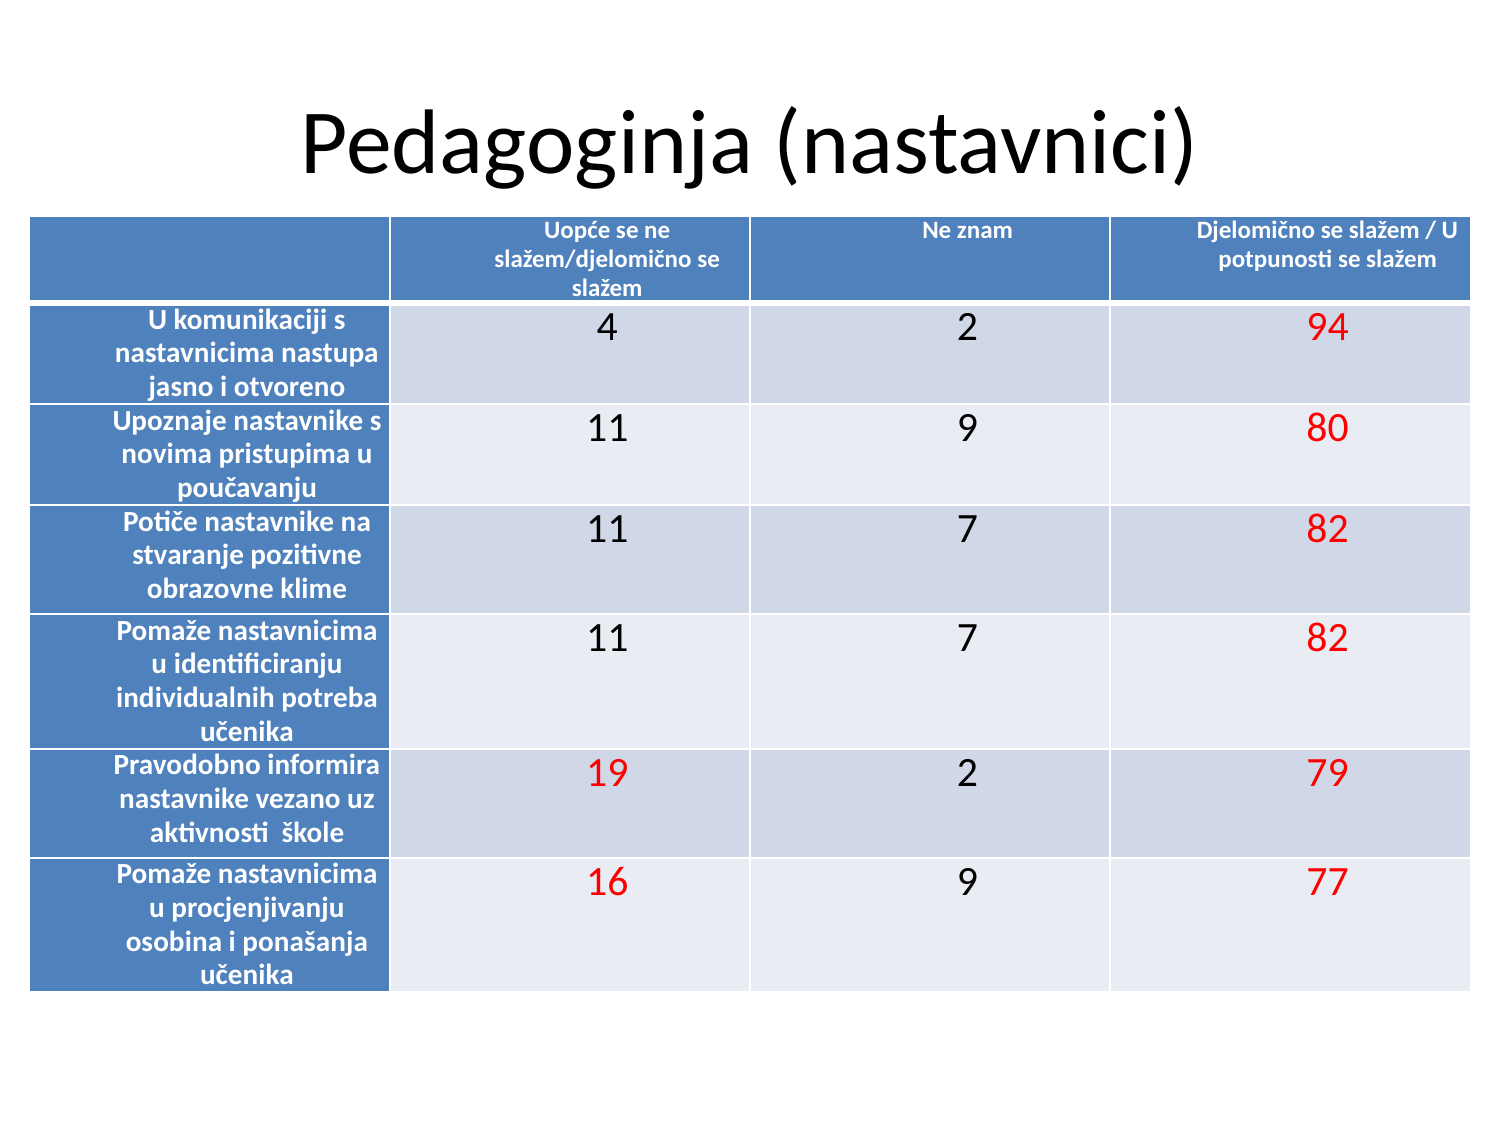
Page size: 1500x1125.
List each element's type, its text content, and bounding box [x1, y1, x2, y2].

table_cell Potiče nastavnike na stvaranje pozitivne obrazovne klime [30, 506, 389, 613]
table_header Djelomično se slažem / U potpunosti se slažem [1111, 217, 1470, 300]
table_cell 79 [1111, 750, 1470, 857]
table_cell 94 [1111, 306, 1470, 403]
table_header Ne znam [751, 217, 1109, 300]
table_cell 82 [1111, 506, 1470, 613]
table_cell 80 [1111, 405, 1470, 504]
table_cell 7 [751, 615, 1109, 748]
table_cell Pomaže nastavnicima u procjenjivanju osobina i ponašanja učenika [30, 859, 389, 991]
table_cell U komunikaciji s nastavnicima nastupa jasno i otvoreno [30, 306, 389, 403]
table_cell 82 [1111, 615, 1470, 748]
table_cell 2 [751, 750, 1109, 857]
table_cell 7 [751, 506, 1109, 613]
table_cell 16 [391, 859, 749, 991]
table_cell 4 [391, 306, 749, 403]
table_cell 2 [751, 306, 1109, 403]
table_cell 11 [391, 615, 749, 748]
table_header Uopće se ne slažem/djelomično se slažem [391, 217, 749, 300]
table_cell 77 [1111, 859, 1470, 991]
table_cell Upoznaje nastavnike s novima pristupima u poučavanju [30, 405, 389, 504]
title Pedagoginja (nastavnici) [75, 42, 1425, 216]
table_cell 19 [391, 750, 749, 857]
table_cell Pravodobno informira nastavnike vezano uz aktivnosti škole [30, 750, 389, 857]
table_header [30, 217, 389, 300]
table_cell 11 [391, 405, 749, 504]
table_cell Pomaže nastavnicima u identificiranju individualnih potreba učenika [30, 615, 389, 748]
table_cell 11 [391, 506, 749, 613]
table_cell 9 [751, 859, 1109, 991]
table_cell 9 [751, 405, 1109, 504]
